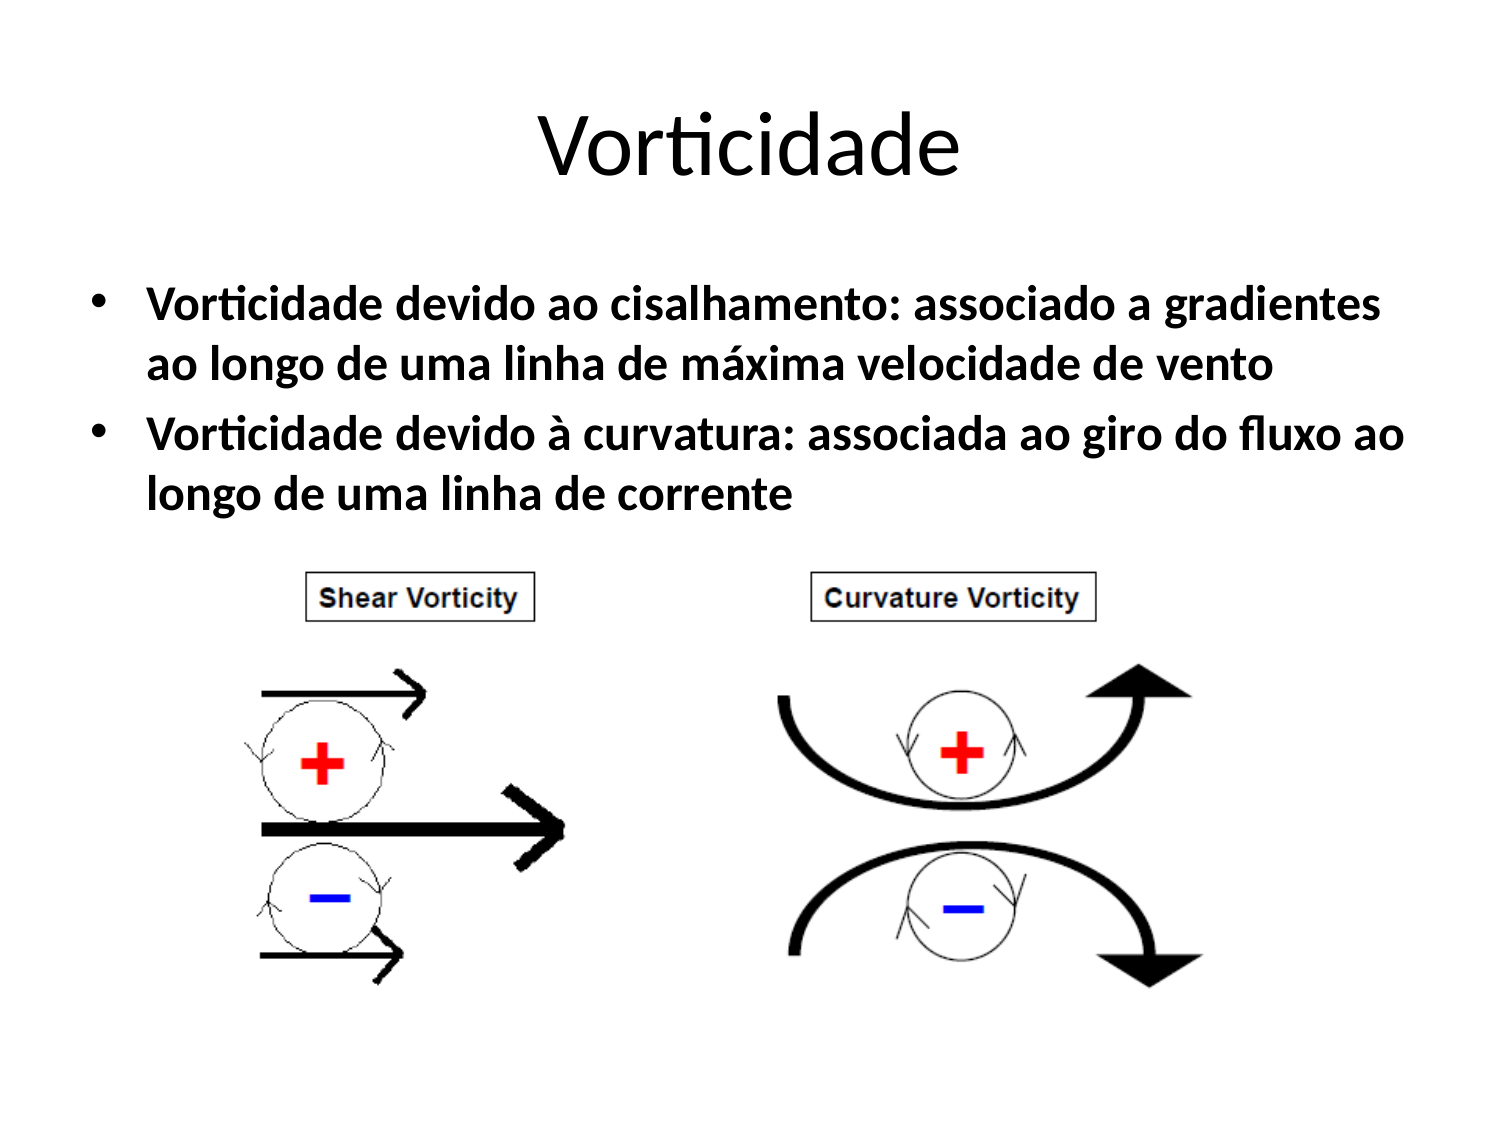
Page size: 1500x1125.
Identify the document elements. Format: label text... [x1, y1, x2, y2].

picture [218, 550, 1244, 1031]
list Vorticidade devido ao cisalhamento: associado a gradientes ao longo de uma linha de máxima velocidade de vento Vorticidade devido à curvatura: associada ao giro do fluxo ao longo de uma linha de corrente [75, 262, 1425, 1005]
title Vorticidade [75, 45, 1425, 233]
